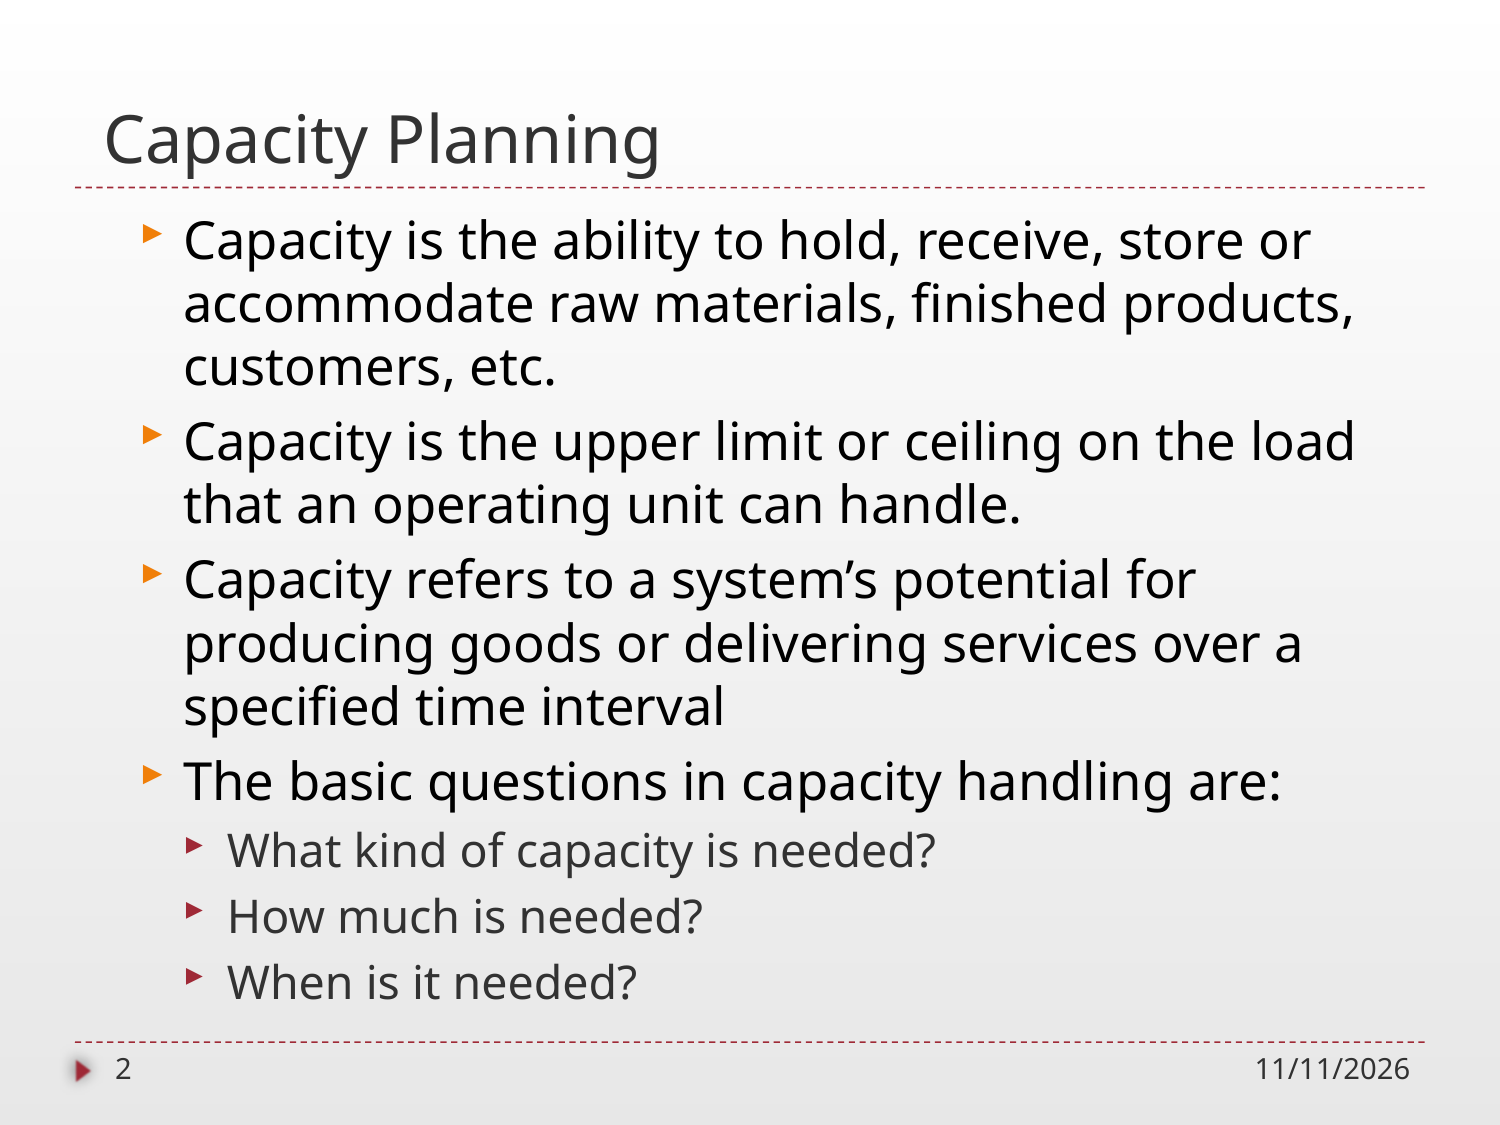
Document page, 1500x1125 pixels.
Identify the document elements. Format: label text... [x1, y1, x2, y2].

list Capacity is the ability to hold, receive, store or accommodate raw materials, finished products, customers, etc. Capacity is the upper limit or ceiling on the load that an operating unit can handle. Capacity refers to a system’s potential for producing goods or delivering services over a specified time interval The basic questions in capacity handling are: What kind of capacity is needed? How much is needed? When is it needed? [124, 199, 1450, 1024]
title Capacity Planning [88, 40, 1412, 185]
slide_number 2 [100, 1042, 426, 1103]
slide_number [1050, 1042, 1426, 1103]
